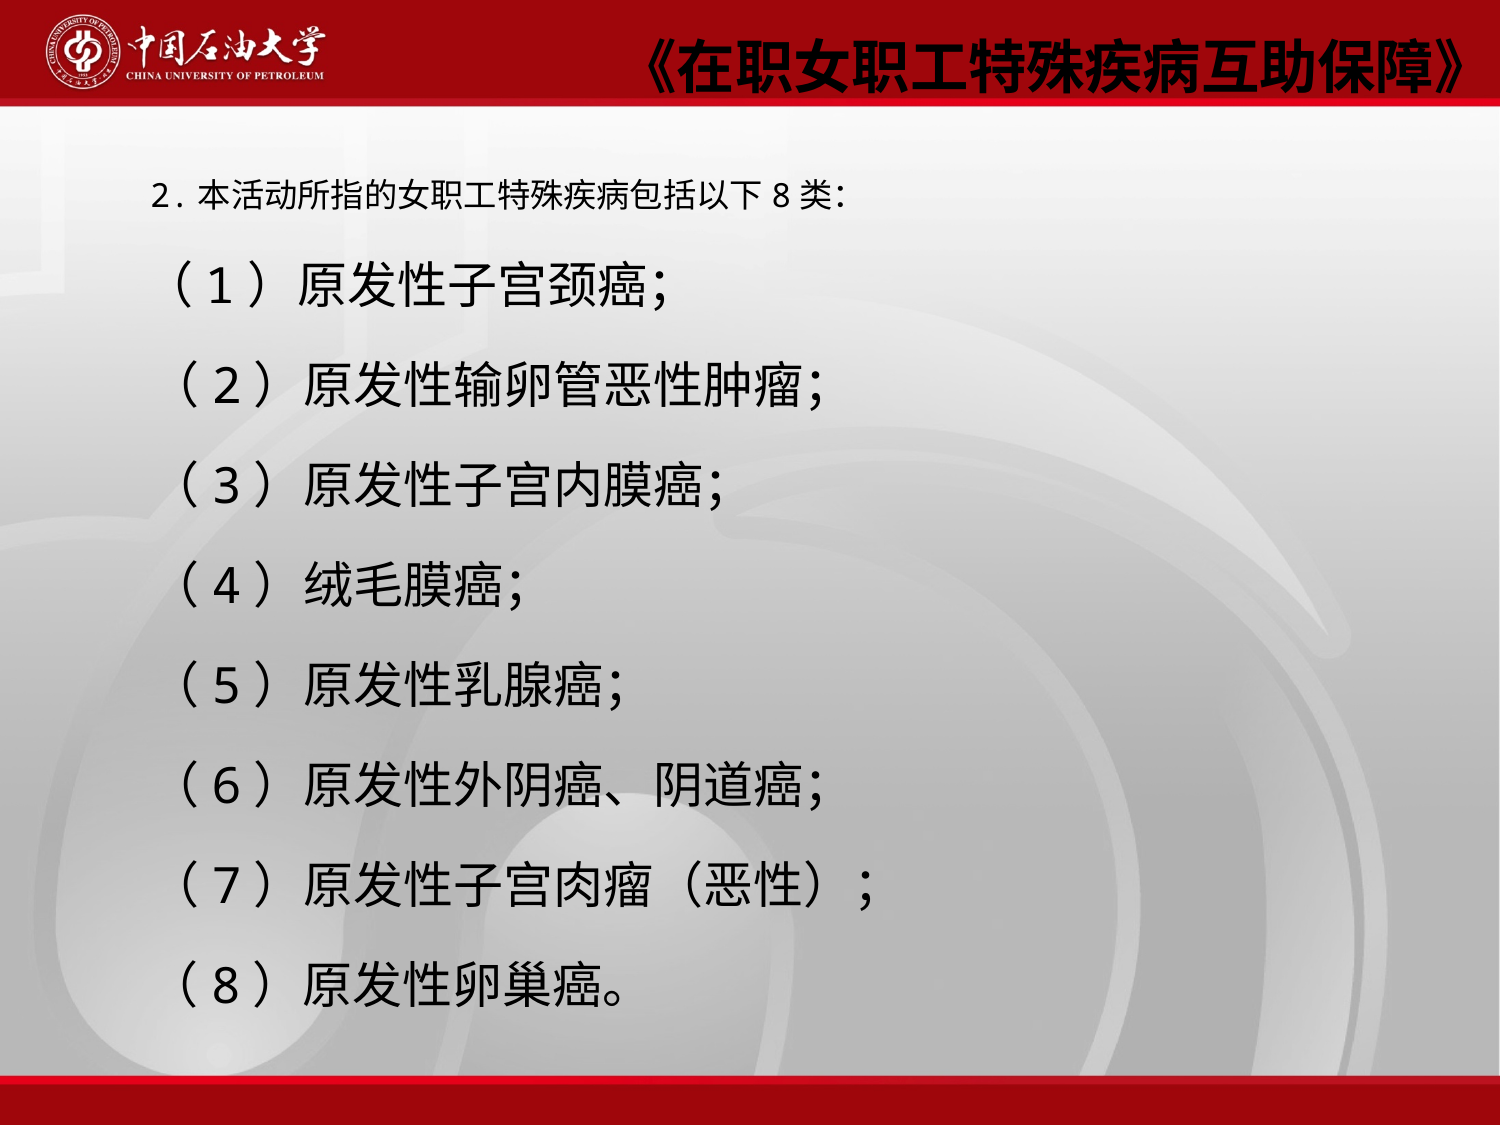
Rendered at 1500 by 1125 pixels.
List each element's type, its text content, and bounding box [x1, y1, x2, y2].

picture [0, 0, 1500, 1125]
text_box 《在职女职工特殊疾病互助保障》 [523, 9, 1500, 108]
list 2.本活动所指的女职工特殊疾病包括以下8类： （1）原发性子宫颈癌； （2）原发性输卵管恶性肿瘤； （3）原发性子宫内膜癌； （4）绒毛膜癌； （5）原发性乳腺癌； （6）原发性外阴癌、阴道癌； （7）原发性子宫肉瘤（恶性）； （8）原发性卵巢癌。 [77, 146, 1362, 924]
